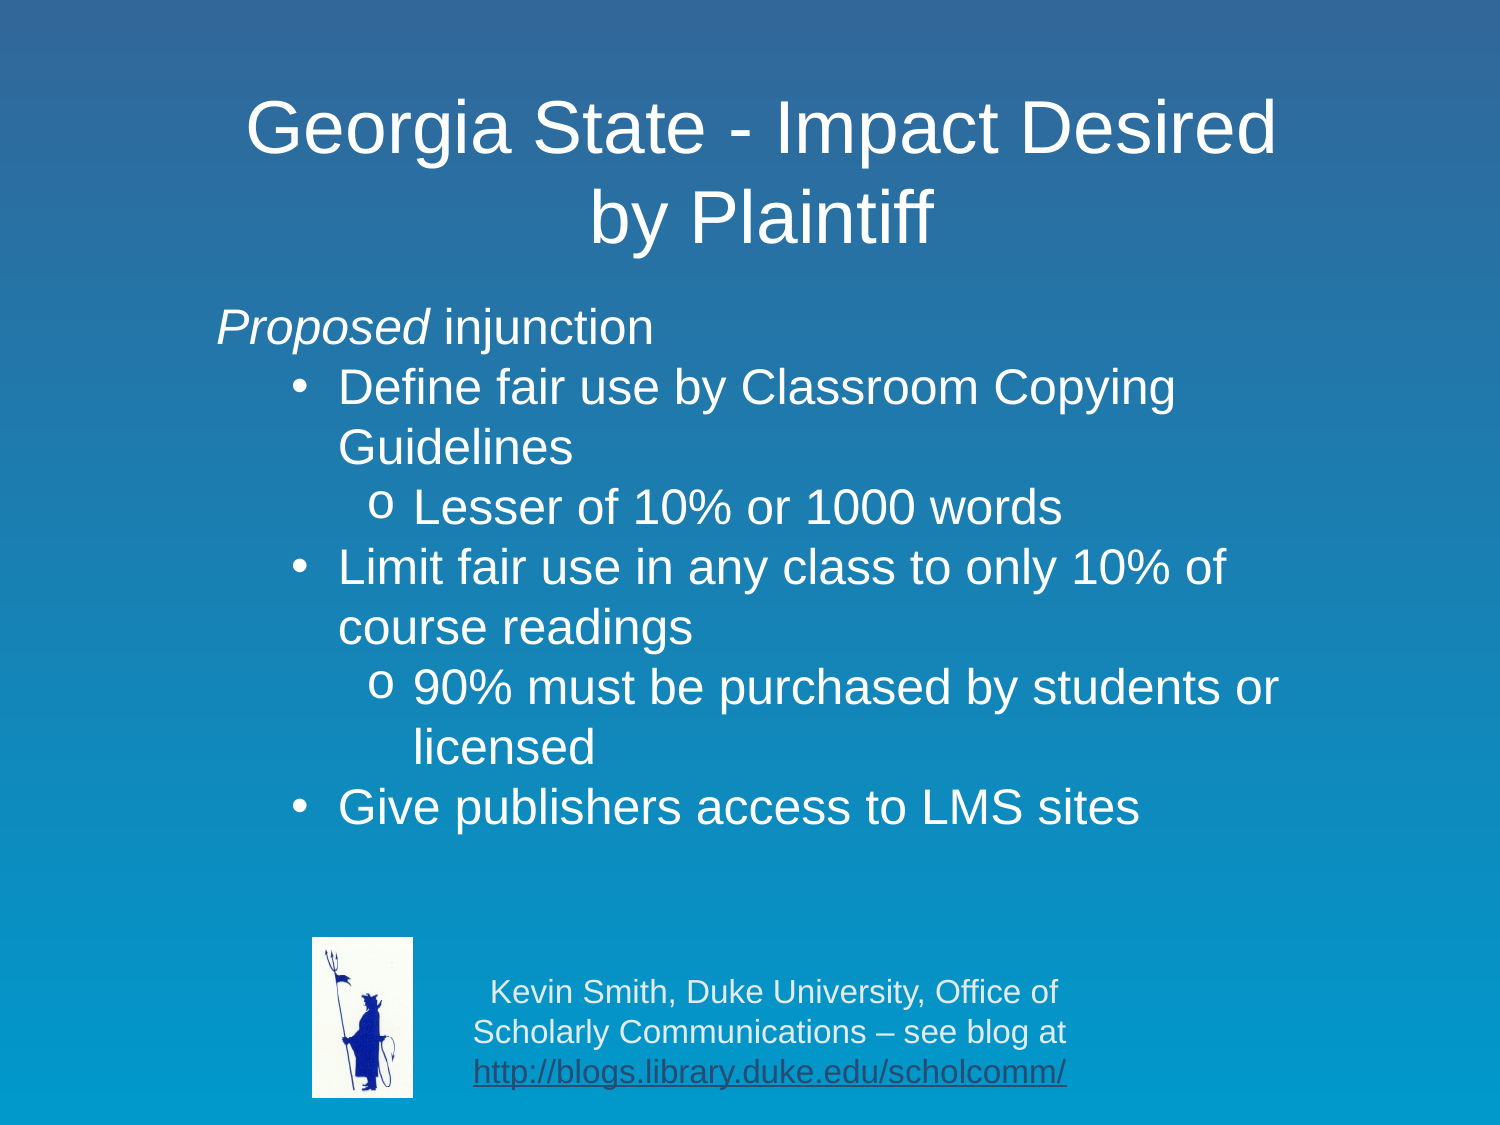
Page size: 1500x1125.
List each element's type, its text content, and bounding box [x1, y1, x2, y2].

footer Kevin Smith, Duke University, Office of Scholarly Communications – see blog at http://blogs.library.duke.edu/scholcomm/ [438, 962, 1112, 1103]
text_box Proposed injunction Define fair use by Classroom Copying Guidelines Lesser of 10% or 1000 words Limit fair use in any class to only 10% of course readings 90% must be purchased by students or licensed Give publishers access to LMS sites [201, 287, 1387, 843]
title Georgia State - Impact Desired by Plaintiff [204, 74, 1321, 263]
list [312, 937, 413, 1098]
